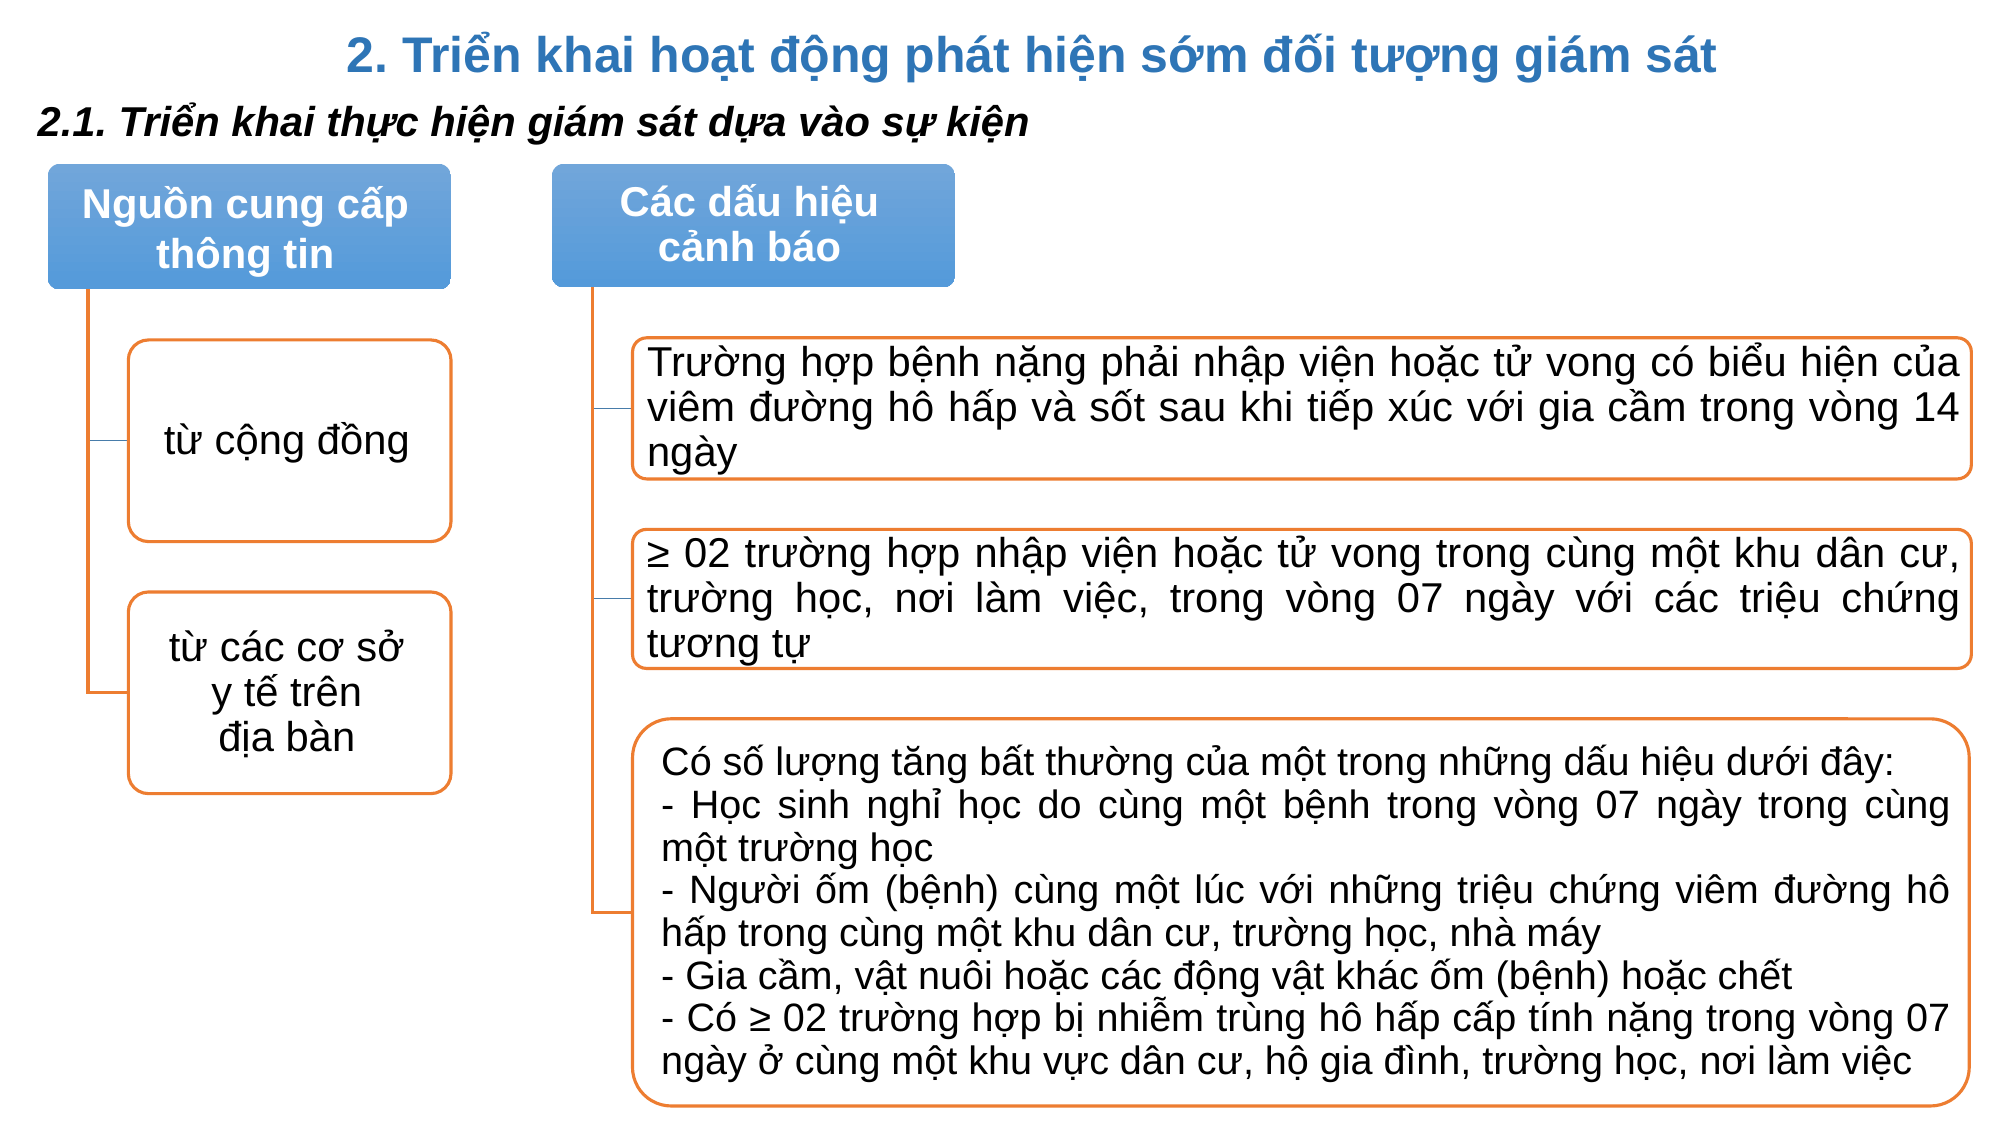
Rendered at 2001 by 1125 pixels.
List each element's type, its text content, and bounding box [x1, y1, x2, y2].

text_box 2. Triển khai hoạt động phát hiện sớm đối tượng giám sát [332, 14, 1734, 90]
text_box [19, 163, 2000, 1107]
text_box 2.1. Triển khai thực hiện giám sát dựa vào sự kiện [22, 87, 1045, 153]
